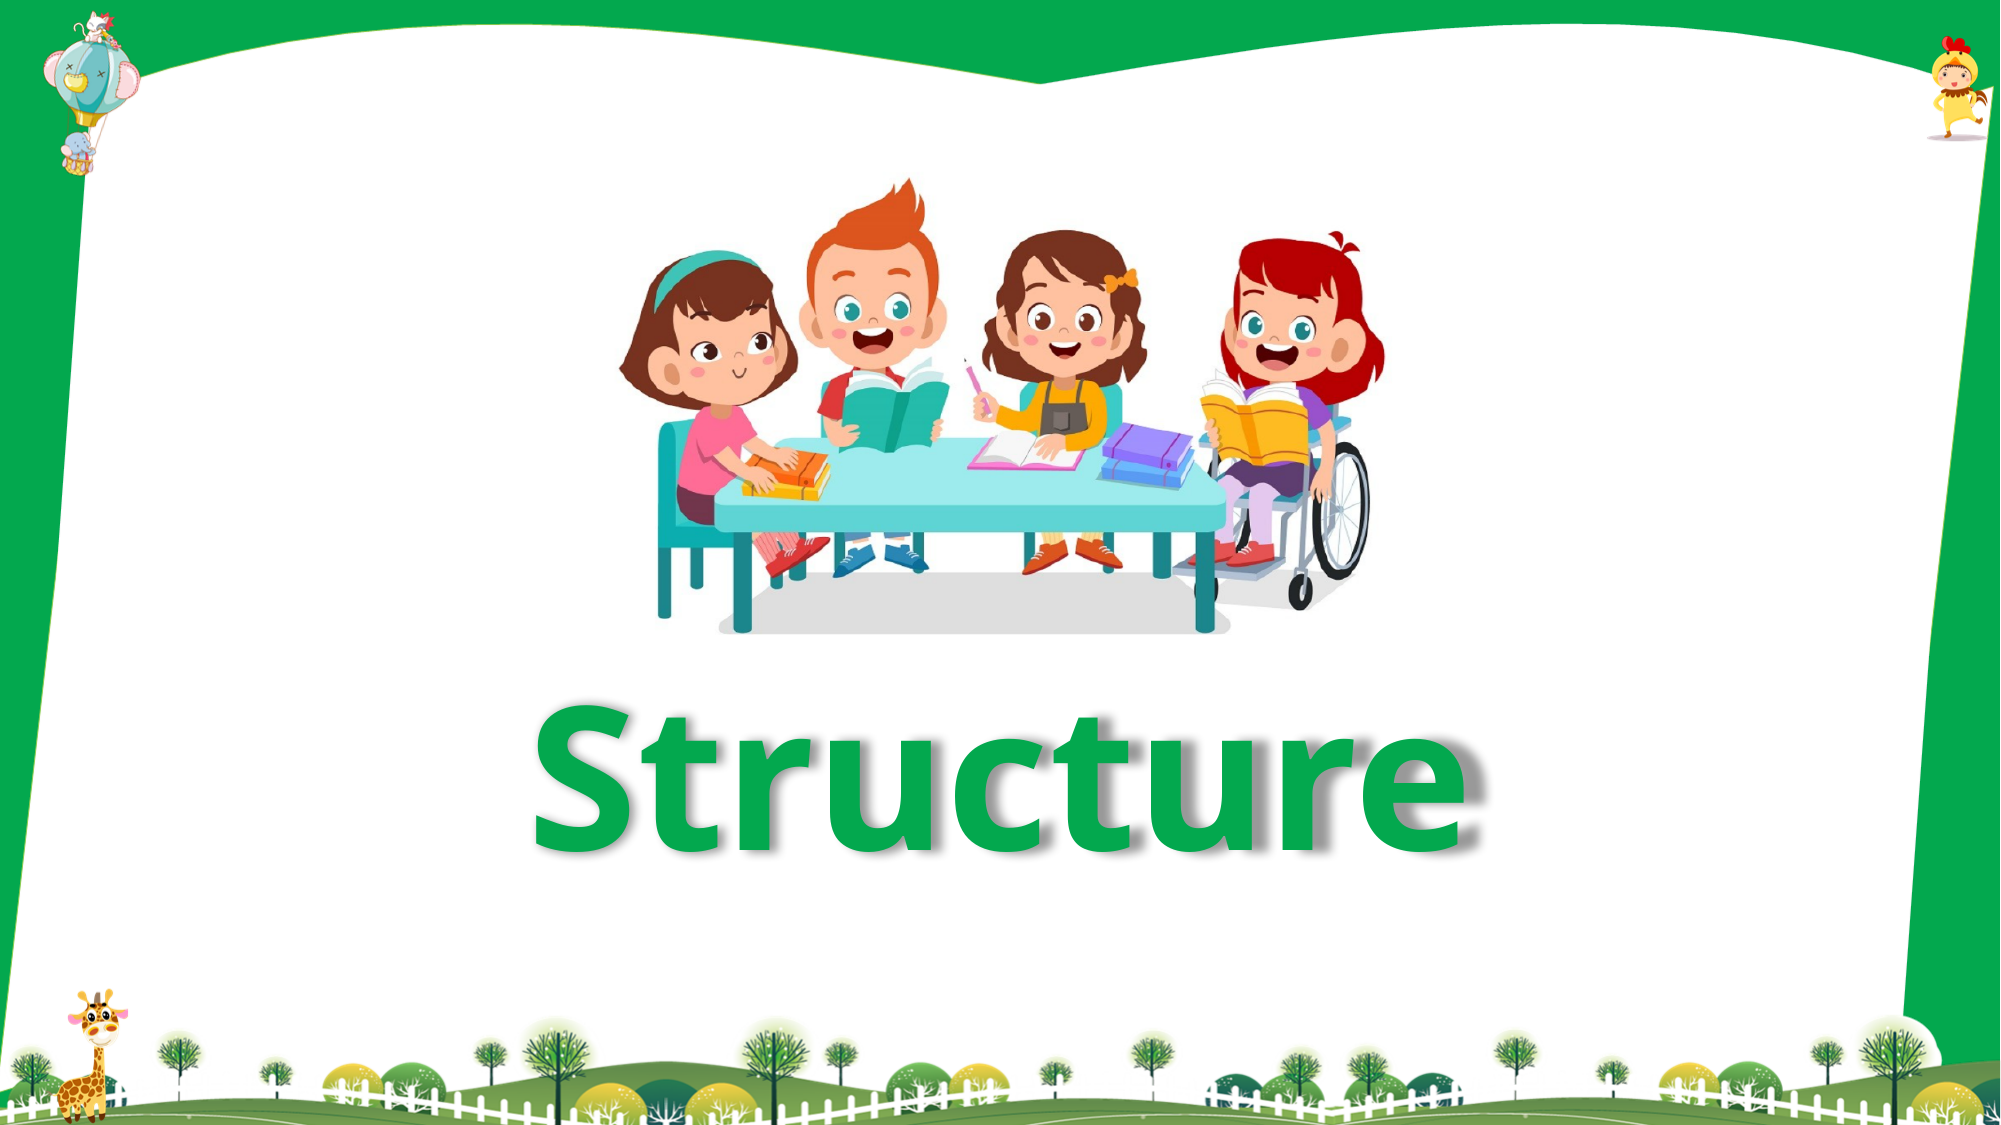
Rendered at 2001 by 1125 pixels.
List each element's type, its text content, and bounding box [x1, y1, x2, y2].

text_box Structure [337, 633, 1663, 908]
picture [0, 0, 2001, 1125]
